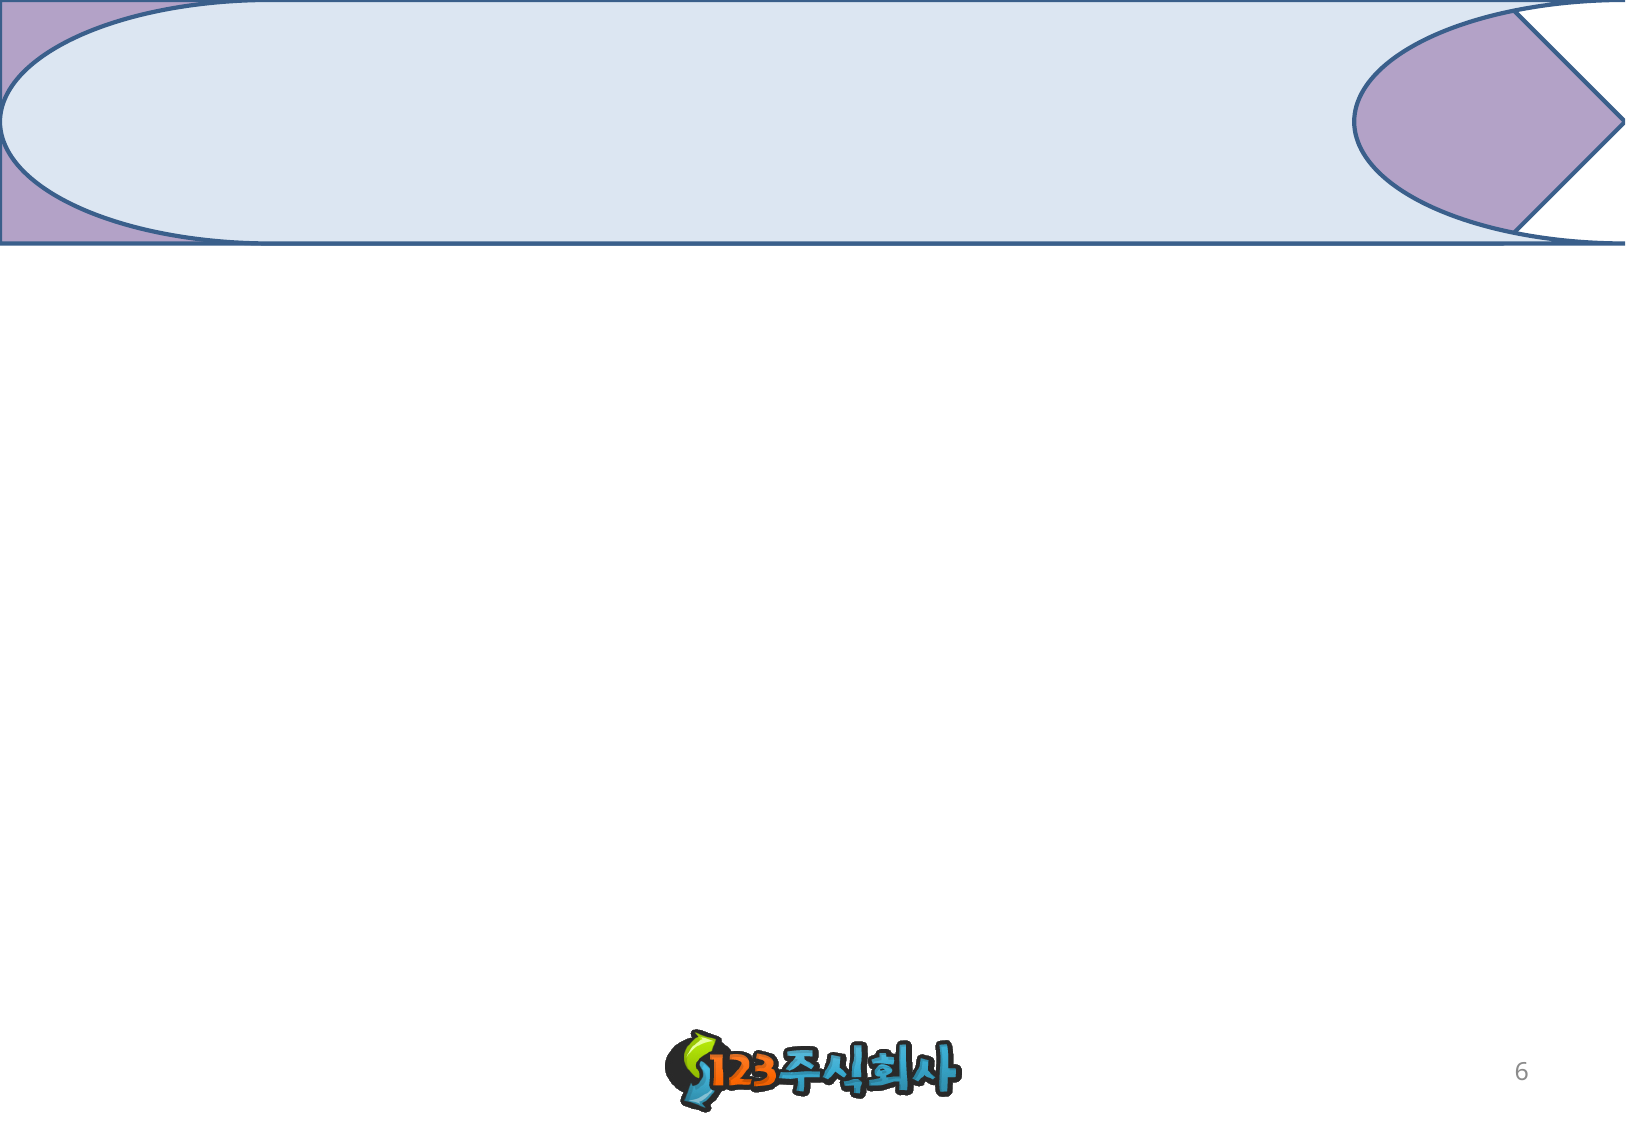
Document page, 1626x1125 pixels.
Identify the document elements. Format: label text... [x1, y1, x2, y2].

picture [650, 1014, 975, 1125]
slide_number 6 [1164, 1042, 1544, 1103]
